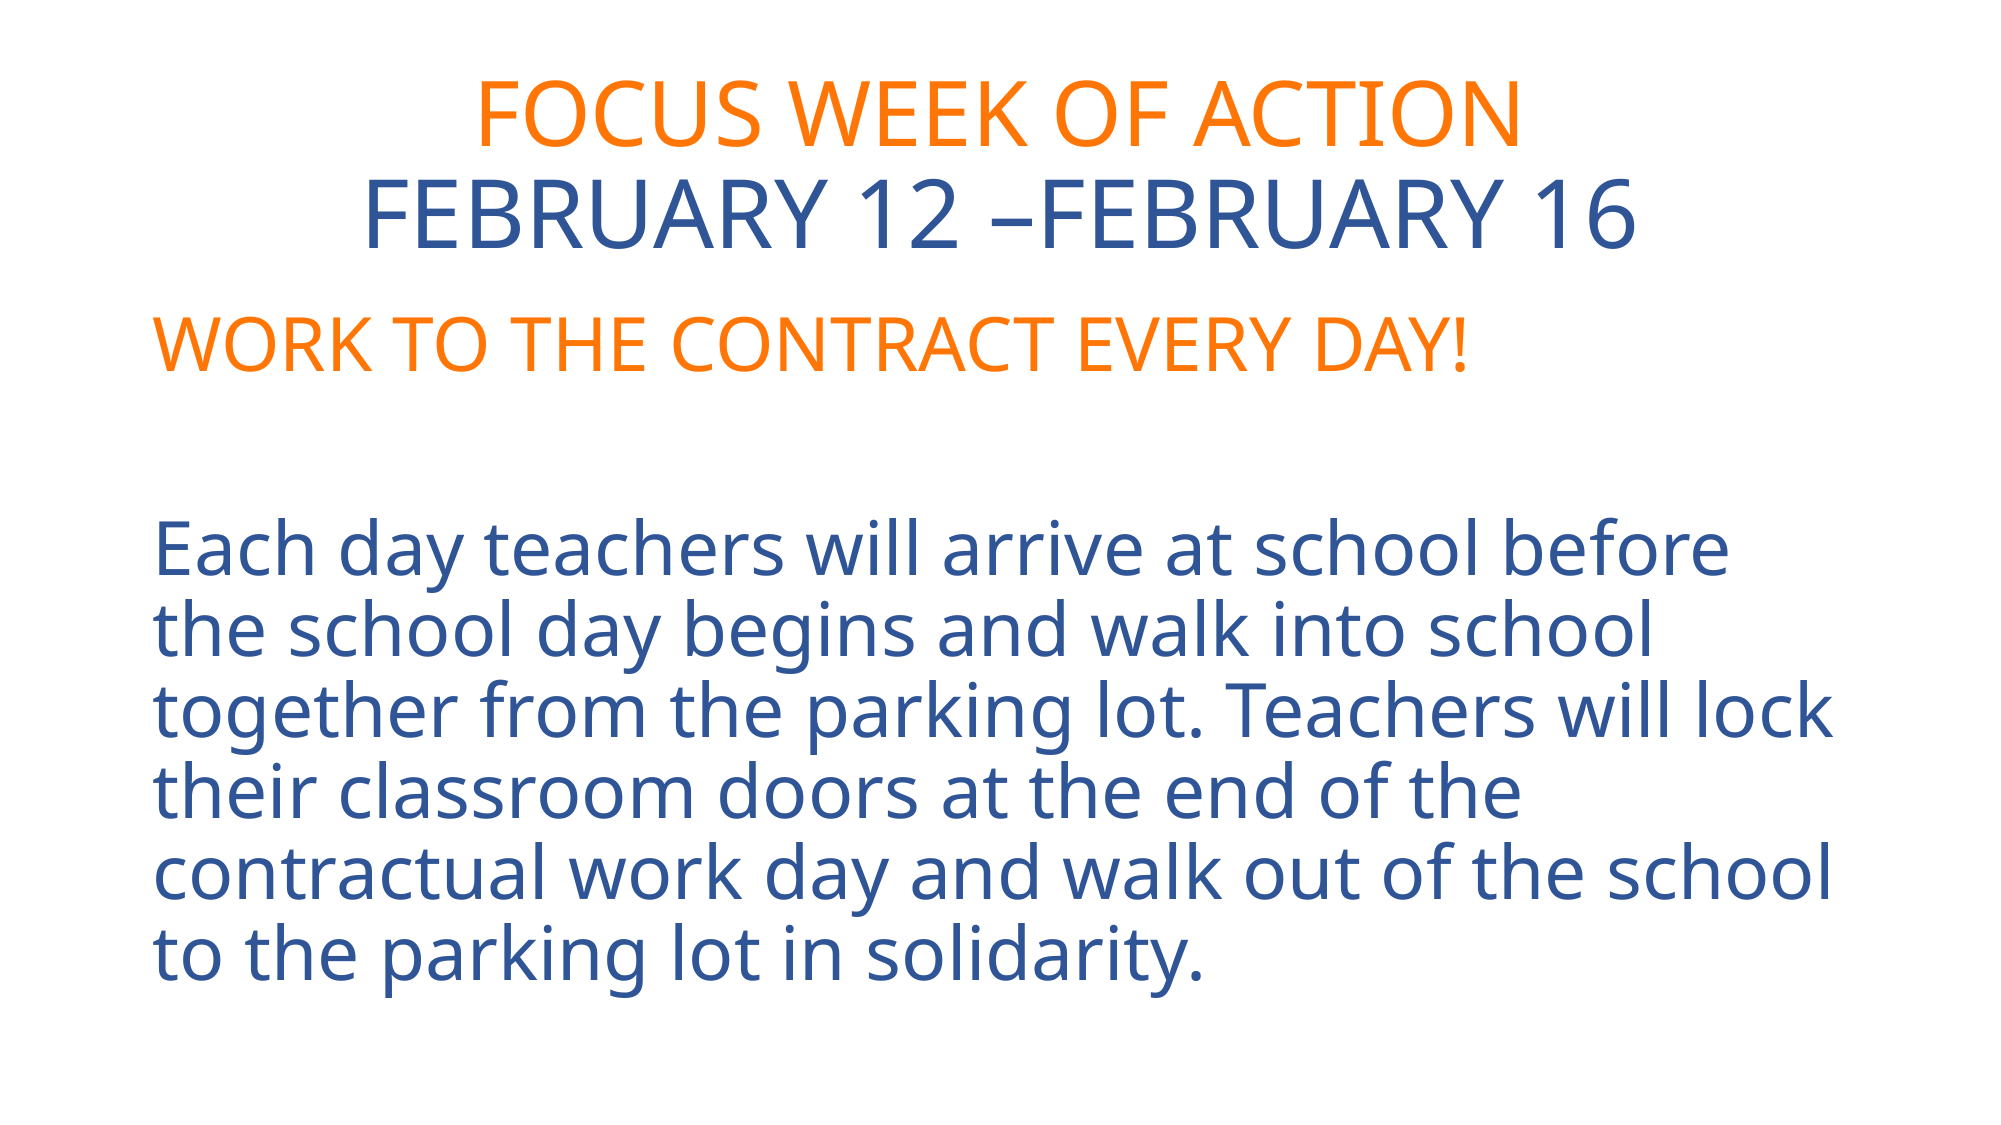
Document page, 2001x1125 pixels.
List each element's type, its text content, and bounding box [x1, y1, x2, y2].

title FOCUS WEEK OF ACTION FEBRUARY 12 –FEBRUARY 16 [137, 59, 1863, 278]
list WORK TO THE CONTRACT EVERY DAY! Each day teachers will arrive at school before the school day begins and walk into school together from the parking lot. Teachers will lock their classroom doors at the end of the contractual work day and walk out of the school to the parking lot in solidarity. [137, 299, 1863, 1014]
